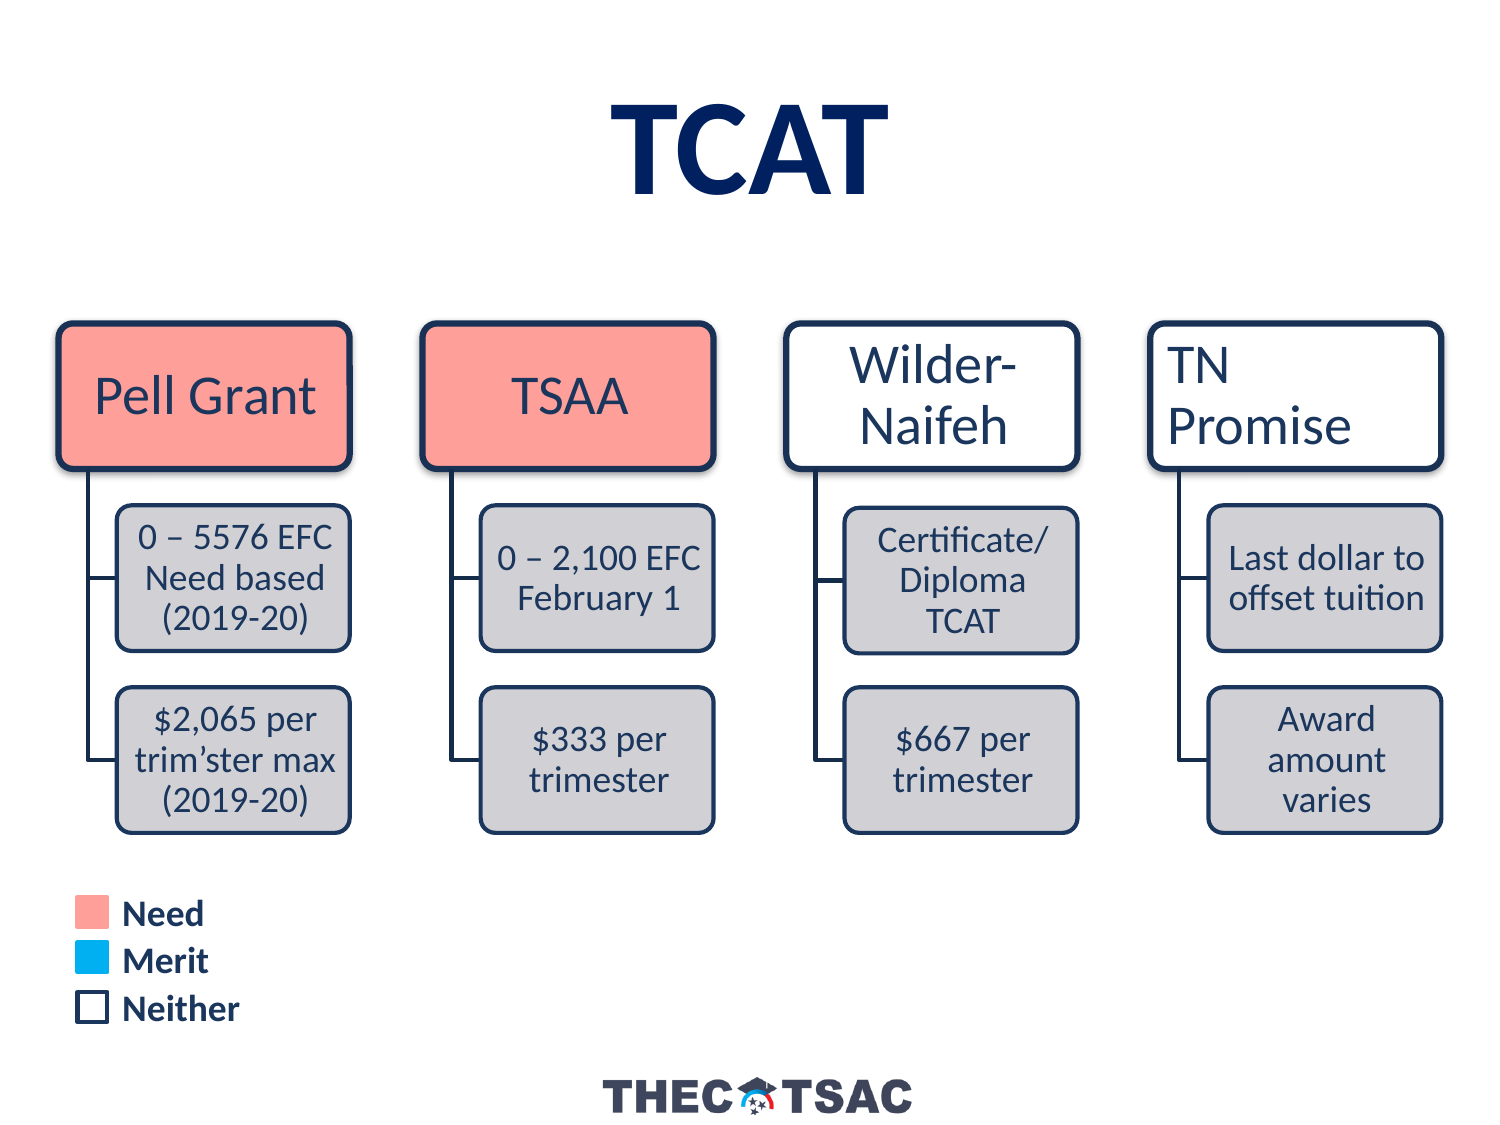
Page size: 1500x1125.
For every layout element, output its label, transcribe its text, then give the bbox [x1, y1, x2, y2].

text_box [58, 249, 1442, 907]
picture [600, 1077, 913, 1115]
text_box TCAT [74, 50, 1425, 238]
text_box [77, 881, 276, 1038]
